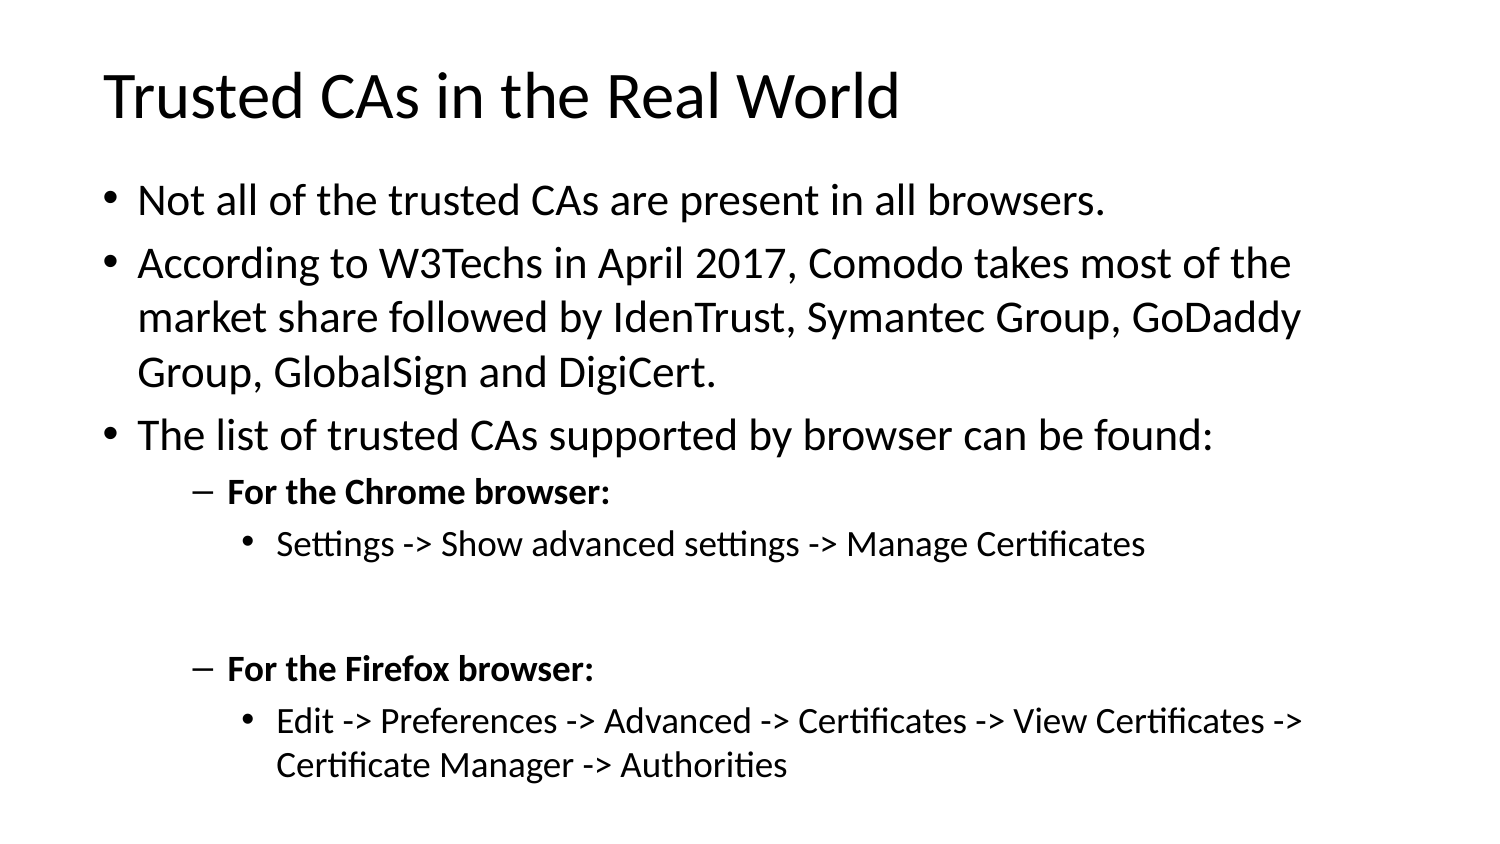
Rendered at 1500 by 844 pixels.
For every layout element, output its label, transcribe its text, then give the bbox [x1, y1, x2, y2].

title Trusted CAs in the Real World [75, 21, 1088, 163]
list Not all of the trusted CAs are present in all browsers. According to W3Techs in April 2017, Comodo takes most of the market share followed by IdenTrust, Symantec Group, GoDaddy Group, GlobalSign and DigiCert. The list of trusted CAs supported by browser can be found: For the Chrome browser: Settings -> Show advanced settings -> Manage Certificates For the Firefox browser: Edit -> Preferences -> Advanced -> Certificates -> View Certificates -> Certificate Manager -> Authorities [87, 162, 1413, 797]
